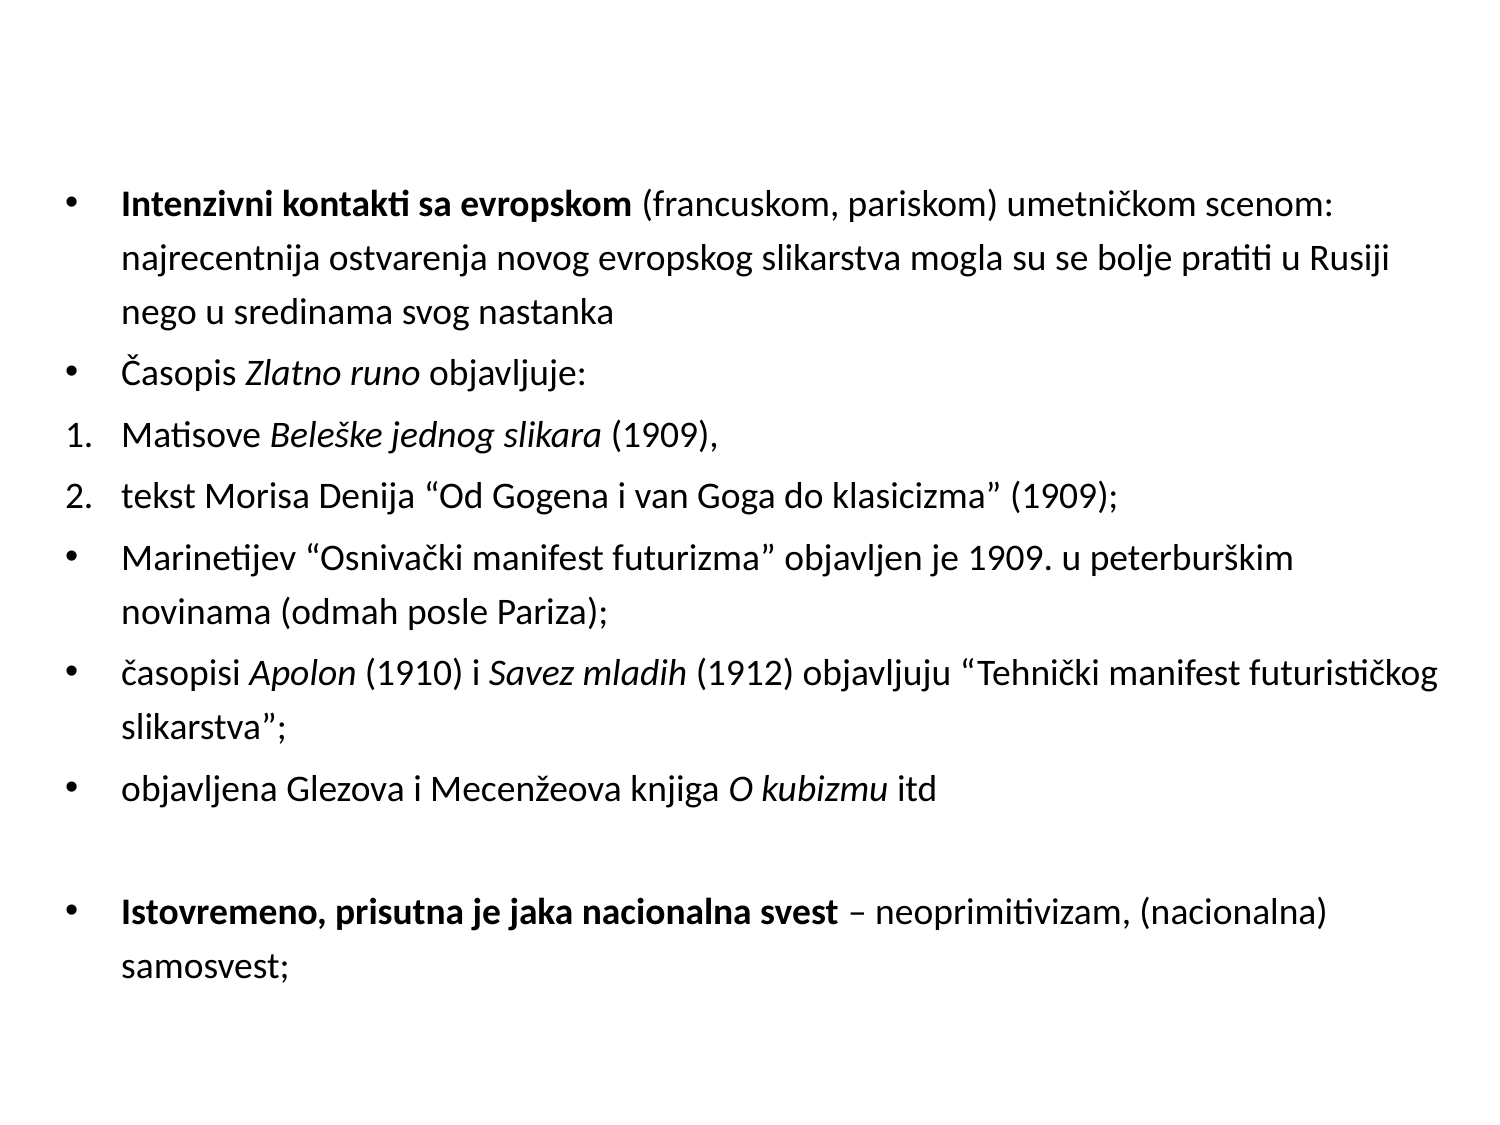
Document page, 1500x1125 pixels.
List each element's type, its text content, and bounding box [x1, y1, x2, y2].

list Intenzivni kontakti sa evropskom (francuskom, pariskom) umetničkom scenom: najrecentnija ostvarenja novog evropskog slikarstva mogla su se bolje pratiti u Rusiji nego u sredinama svog nastanka Časopis Zlatno runo objavljuje: Matisove Beleške jednog slikara (1909), tekst Morisa Denija “Od Gogena i van Goga do klasicizma” (1909); Marinetijev “Osnivački manifest futurizma” objavljen je 1909. u peterburškim novinama (odmah posle Pariza); časopisi Apolon (1910) i Savez mladih (1912) objavljuju “Tehnički manifest futurističkog slikarstva”; objavljena Glezova i Mecenžeova knjiga O kubizmu itd Istovremeno, prisutna je jaka nacionalna svest – neoprimitivizam, (nacionalna) samosvest; [50, 162, 1463, 1088]
